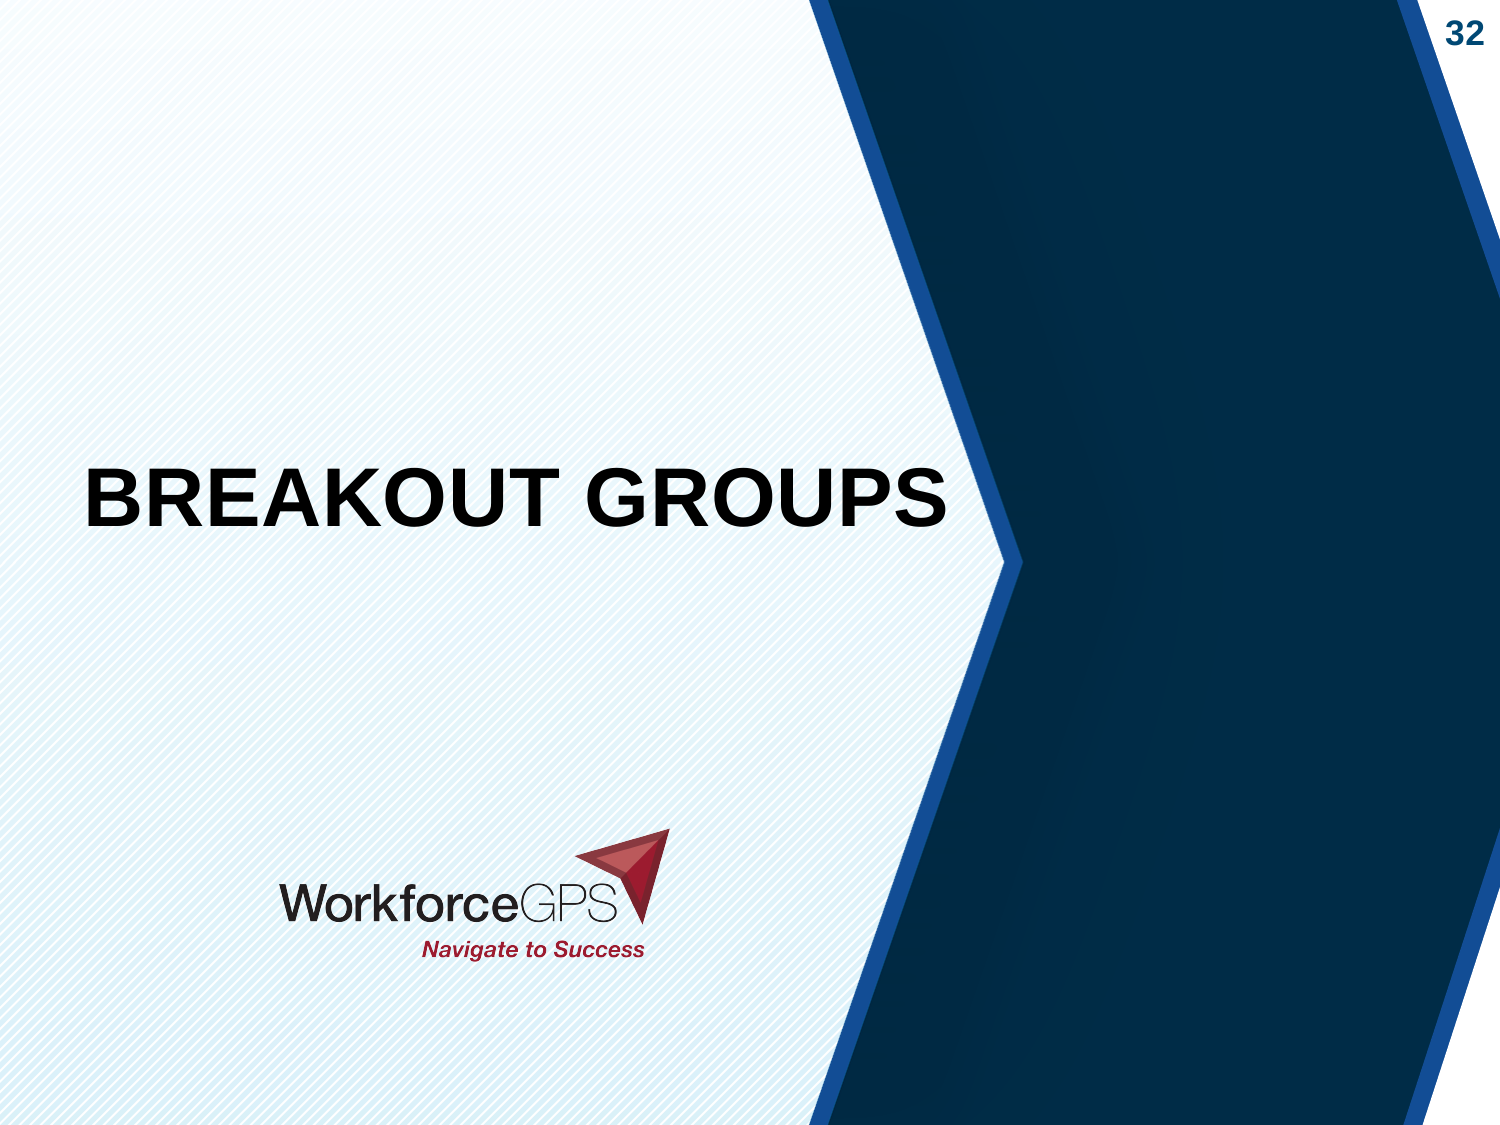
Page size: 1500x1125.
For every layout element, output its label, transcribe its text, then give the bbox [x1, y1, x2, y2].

picture [0, 0, 1500, 1125]
title Breakout groups [68, 359, 970, 552]
